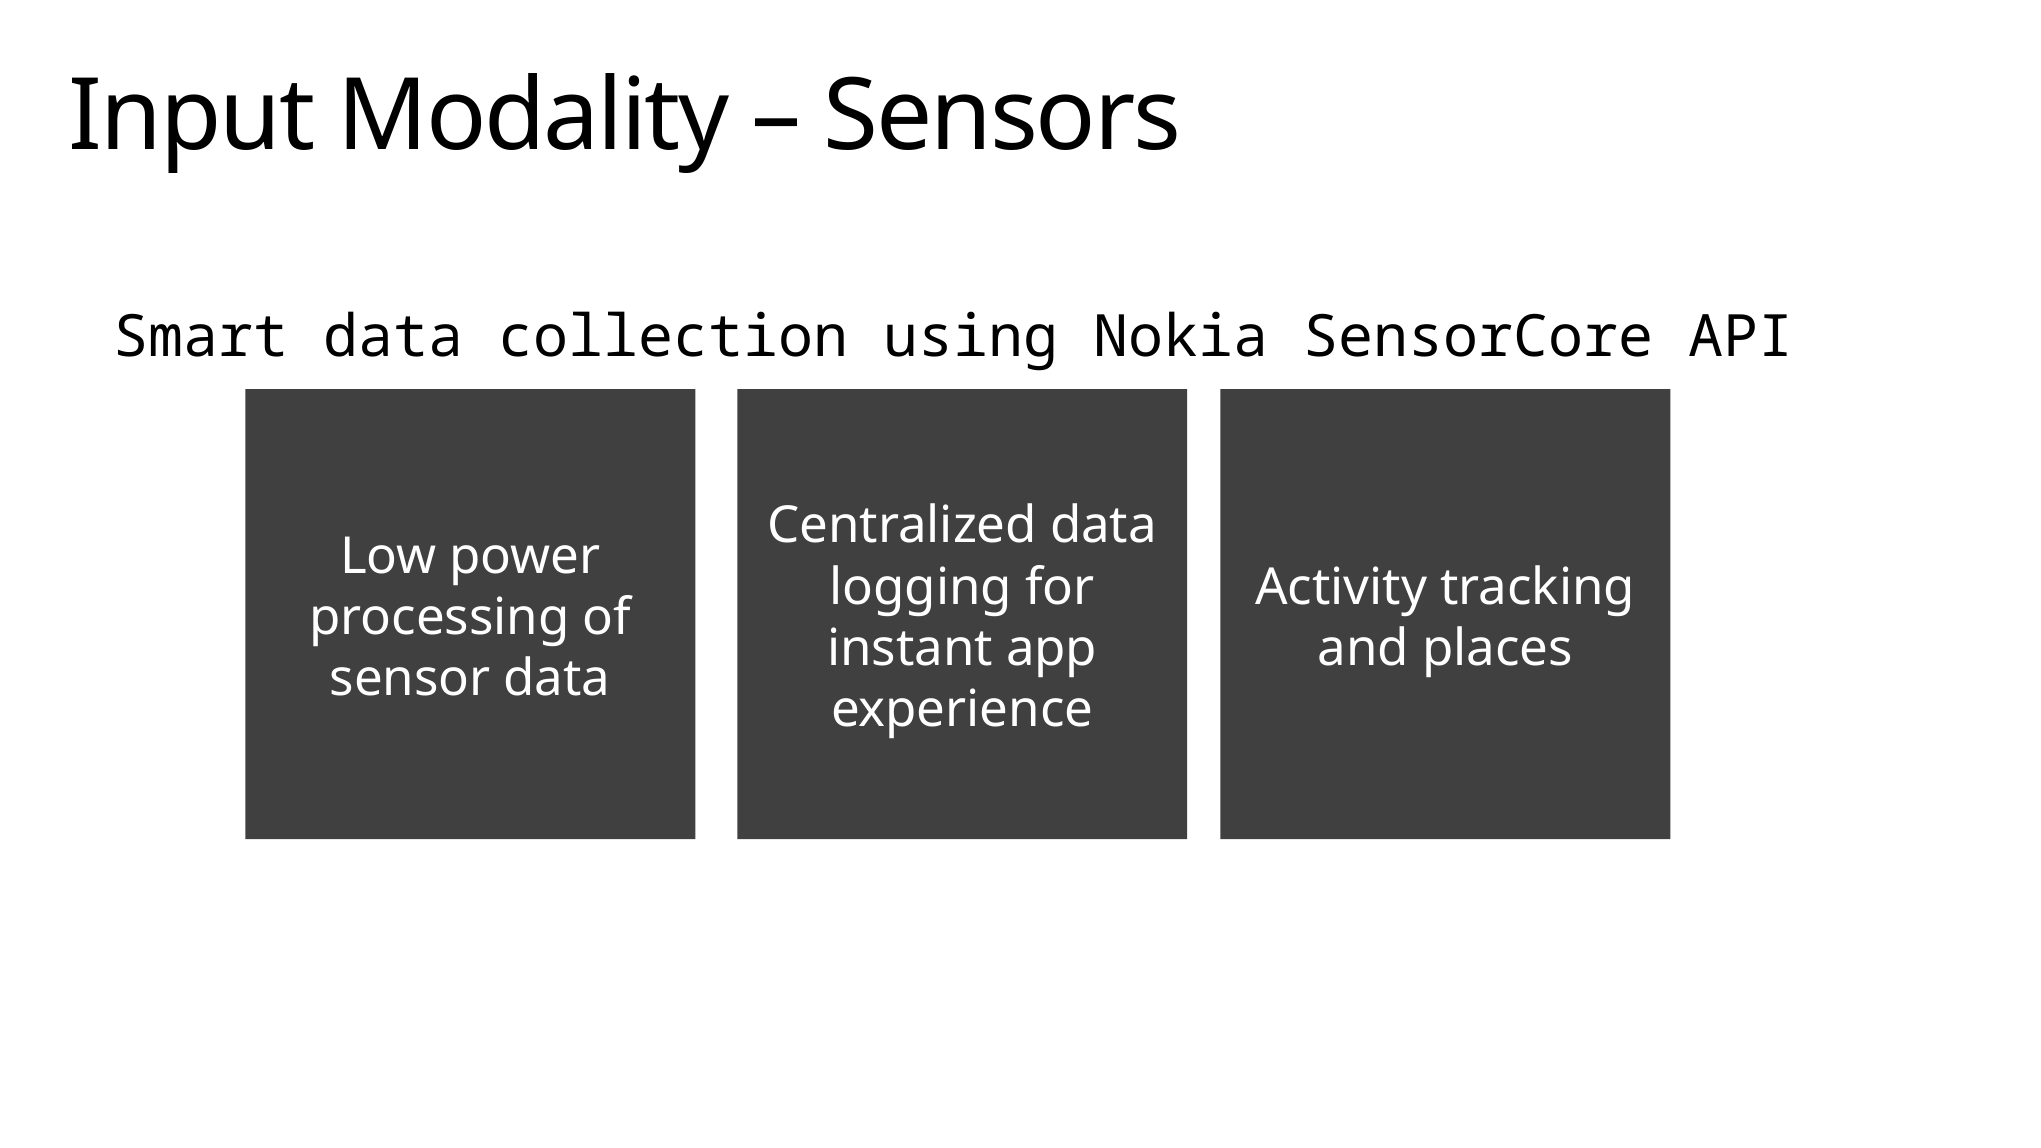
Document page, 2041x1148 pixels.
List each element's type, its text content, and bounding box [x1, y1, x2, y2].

title Input Modality – Sensors [45, 48, 1996, 199]
text_box Low power processing of sensor data [245, 388, 696, 840]
list Smart data collection using Nokia SensorCore API [89, 290, 2040, 385]
text_box Activity tracking and places [1220, 388, 1671, 840]
text_box Centralized data logging for instant app experience [737, 388, 1188, 840]
